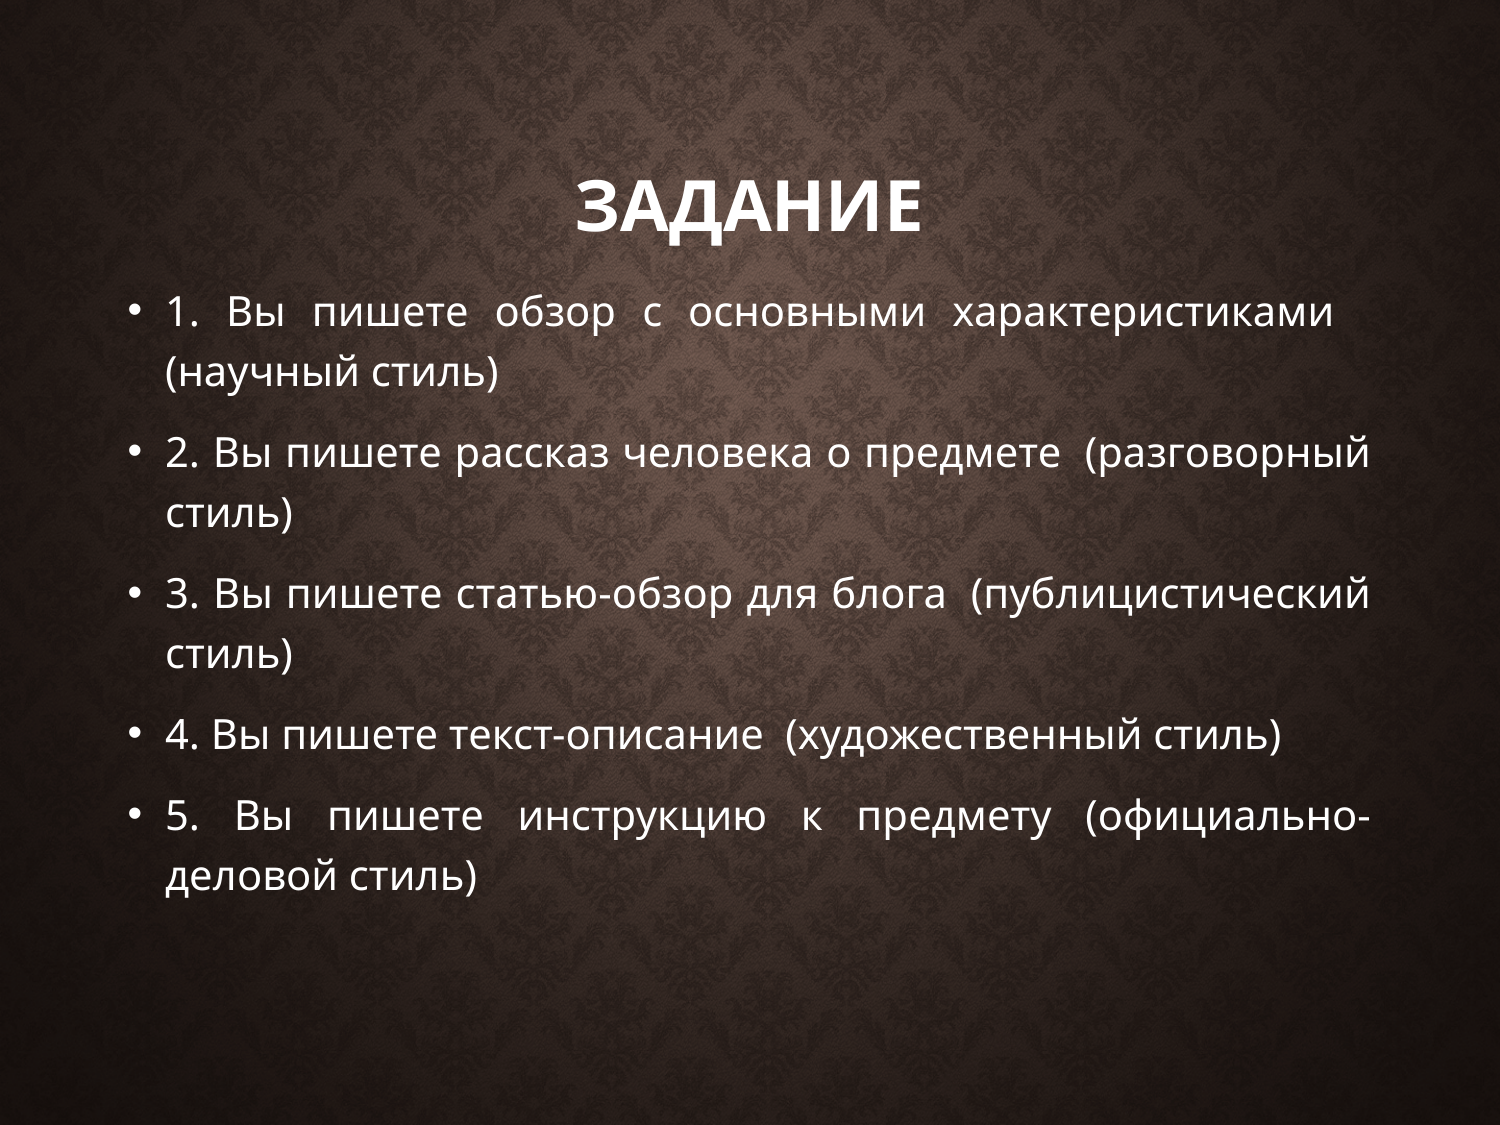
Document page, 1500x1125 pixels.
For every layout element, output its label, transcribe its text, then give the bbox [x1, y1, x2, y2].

list 1. Вы пишете обзор с основными характеристиками (научный стиль) 2. Вы пишете рассказ человека о предмете (разговорный стиль) 3. Вы пишете статью-обзор для блога (публицистический стиль) 4. Вы пишете текст-описание (художественный стиль) 5. Вы пишете инструкцию к предмету (официально-деловой стиль) [112, 267, 1387, 1025]
title Задание [112, 99, 1387, 267]
